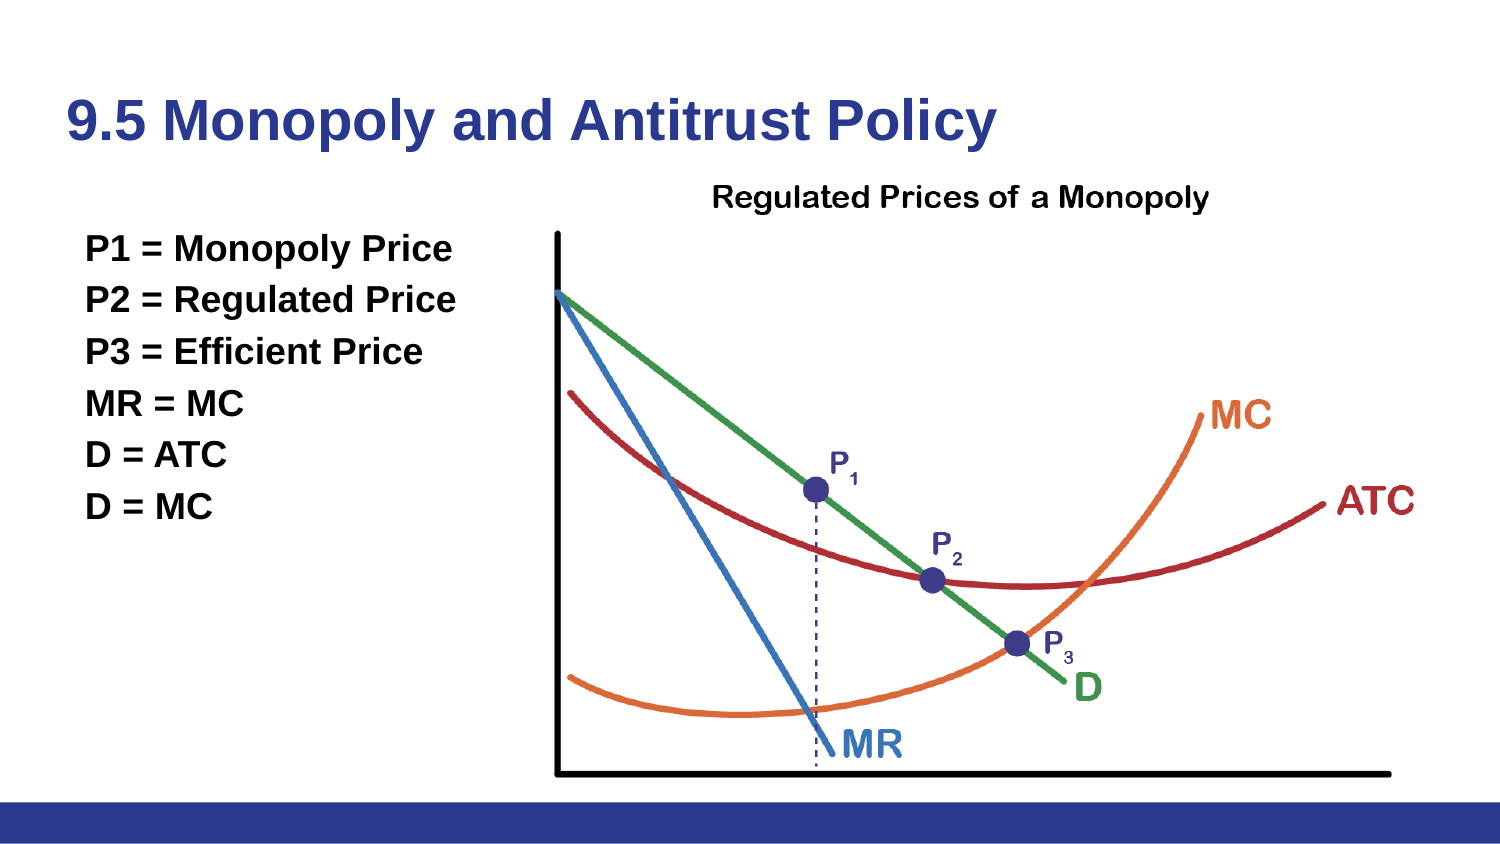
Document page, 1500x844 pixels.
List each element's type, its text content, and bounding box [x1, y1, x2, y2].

title 9.5 Monopoly and Antitrust Policy [51, 67, 1449, 167]
list P1 = Monopoly Price P2 = Regulated Price P3 = Efficient Price MR = MC D = ATC D = MC [51, 201, 484, 750]
picture [546, 172, 1418, 786]
